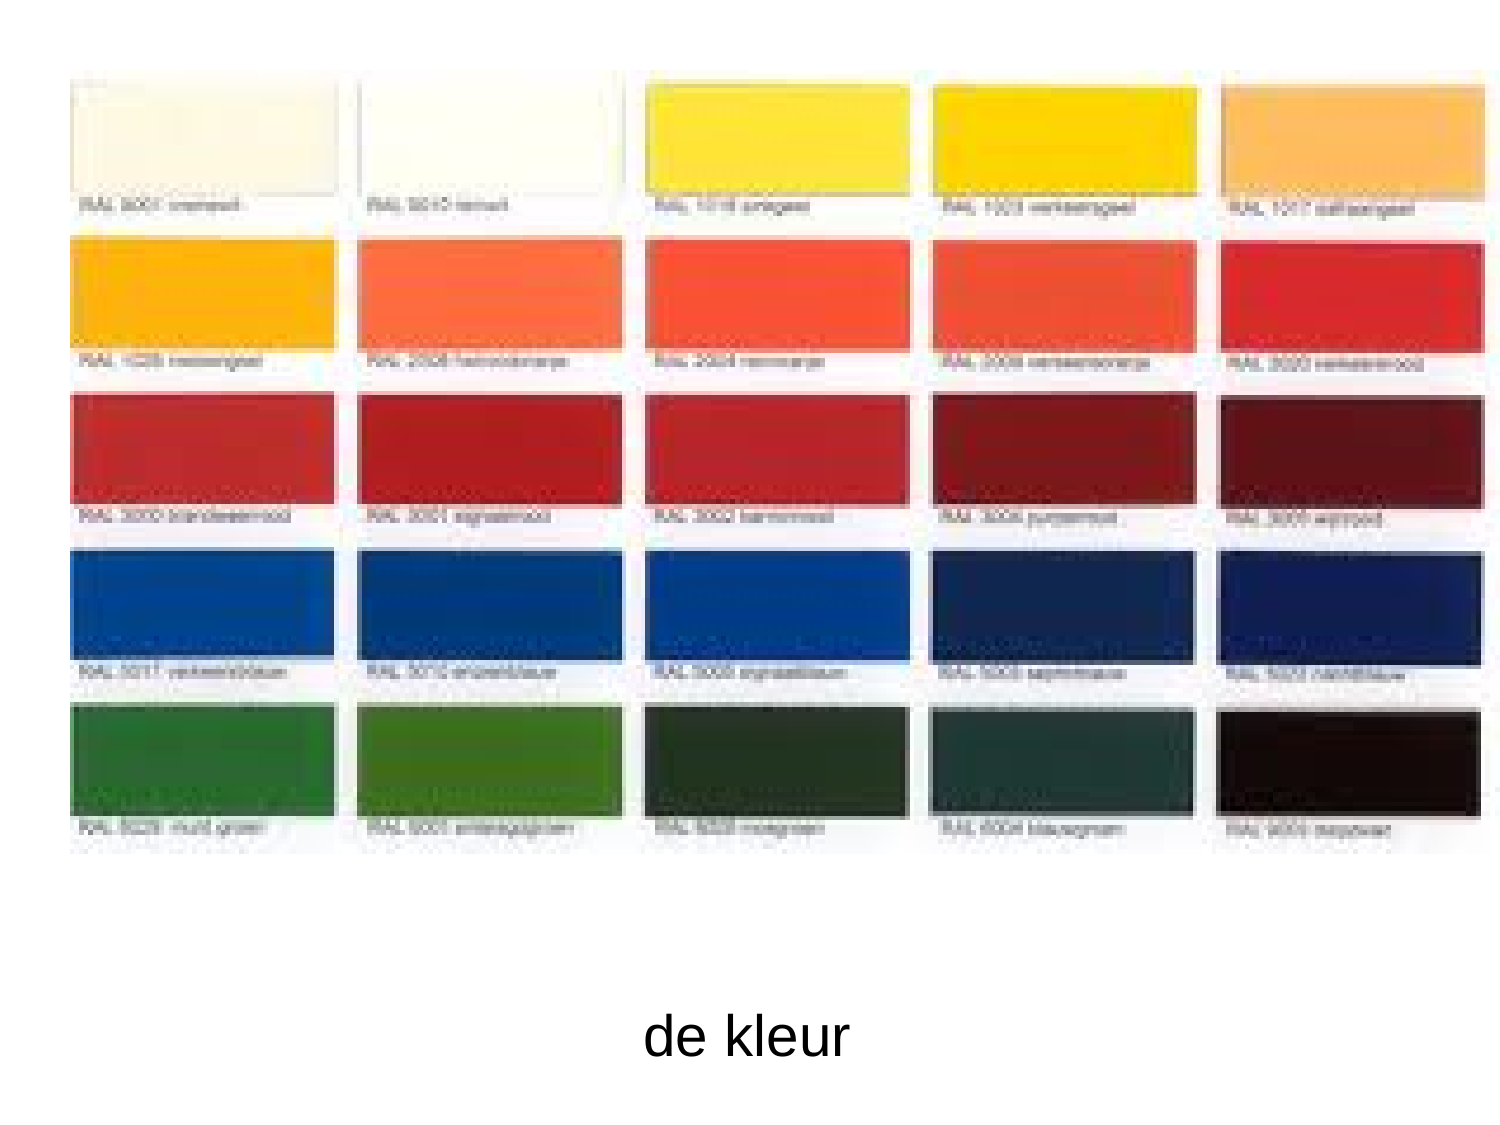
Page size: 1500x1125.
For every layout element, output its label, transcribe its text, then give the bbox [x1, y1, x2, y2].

picture [70, 70, 1500, 855]
text_box de kleur [628, 990, 869, 1077]
